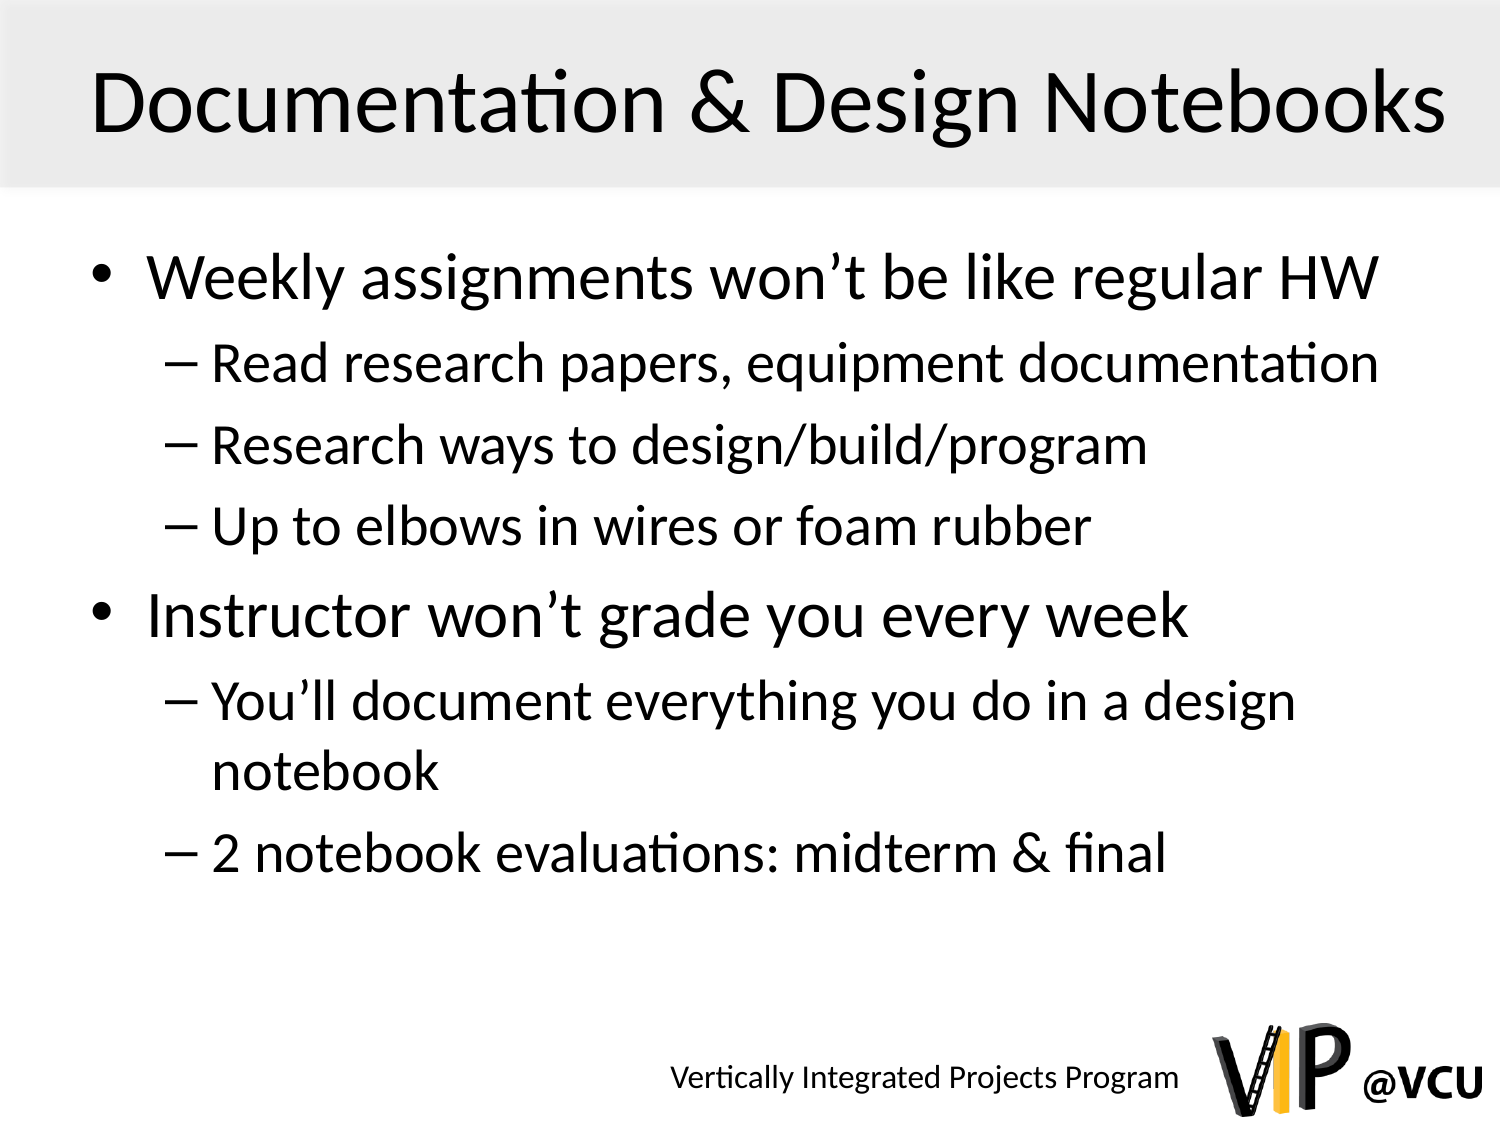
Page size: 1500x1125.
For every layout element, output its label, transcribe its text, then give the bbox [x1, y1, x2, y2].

title Documentation & Design Notebooks [75, 24, 1500, 168]
list Weekly assignments won’t be like regular HW Read research papers, equipment documentation Research ways to design/build/program Up to elbows in wires or foam rubber Instructor won’t grade you every week You’ll document everything you do in a design notebook 2 notebook evaluations: midterm & final [75, 224, 1425, 1005]
picture [1212, 1023, 1482, 1117]
